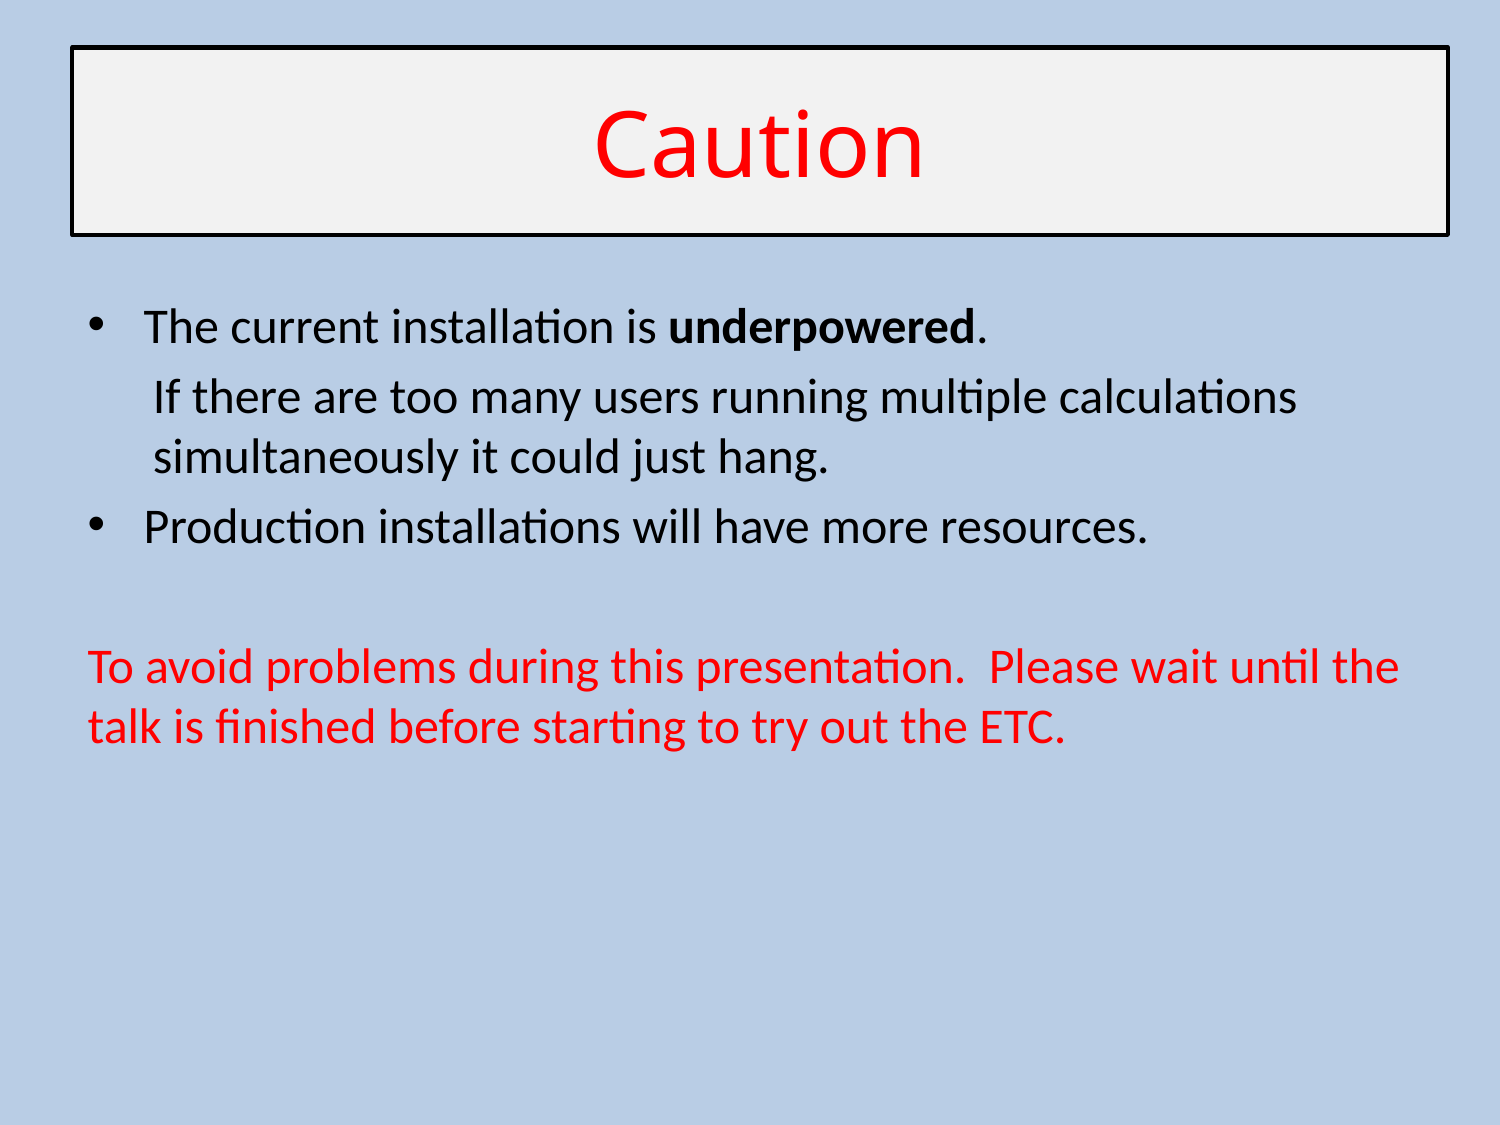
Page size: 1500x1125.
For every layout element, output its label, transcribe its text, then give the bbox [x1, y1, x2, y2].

list The current installation is underpowered. If there are too many users running multiple calculations simultaneously it could just hang. Production installations will have more resources. To avoid problems during this presentation. Please wait until the talk is finished before starting to try out the ETC. [72, 285, 1448, 1005]
title Caution [70, 45, 1450, 237]
